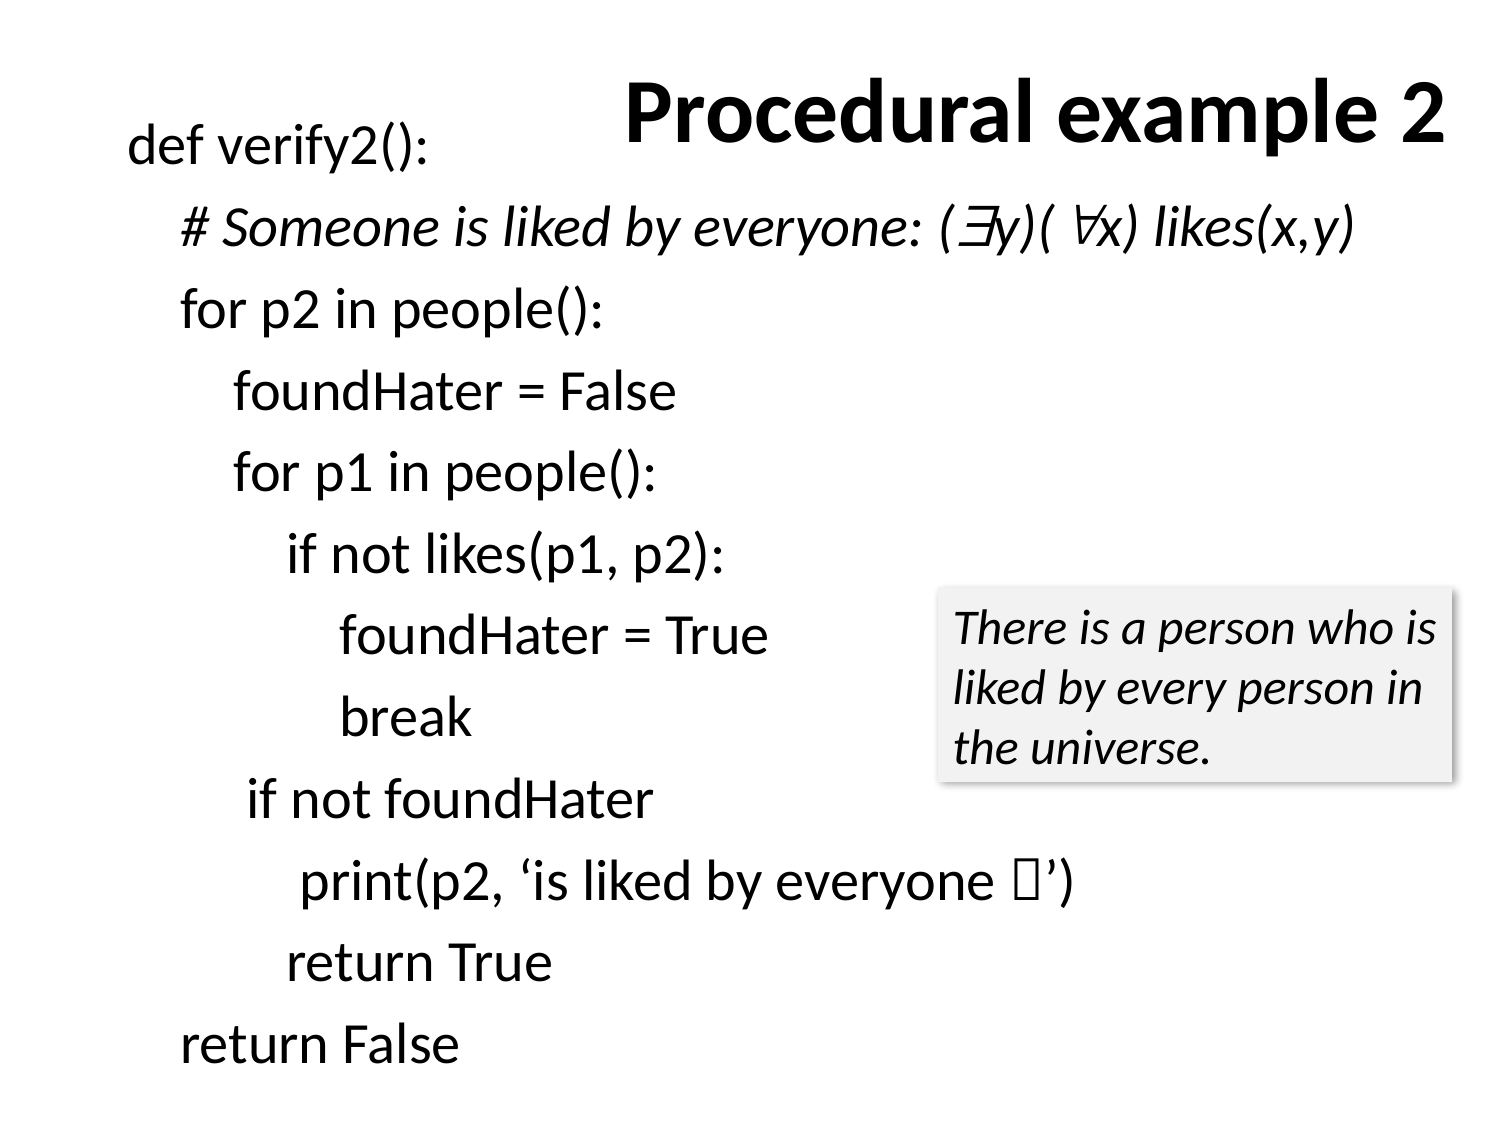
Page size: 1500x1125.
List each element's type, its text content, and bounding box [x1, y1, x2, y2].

list def verify2(): # Someone is liked by everyone: (y)(x) likes(x,y) for p2 in people(): foundHater = False for p1 in people(): if not likes(p1, p2): foundHater = True break if not foundHater print(p2, ‘is liked by everyone ’) return True return False [112, 62, 1438, 1125]
text_box There is a person who is liked by every person in the universe. [937, 587, 1452, 783]
title Procedural example 2 [549, 11, 1463, 200]
